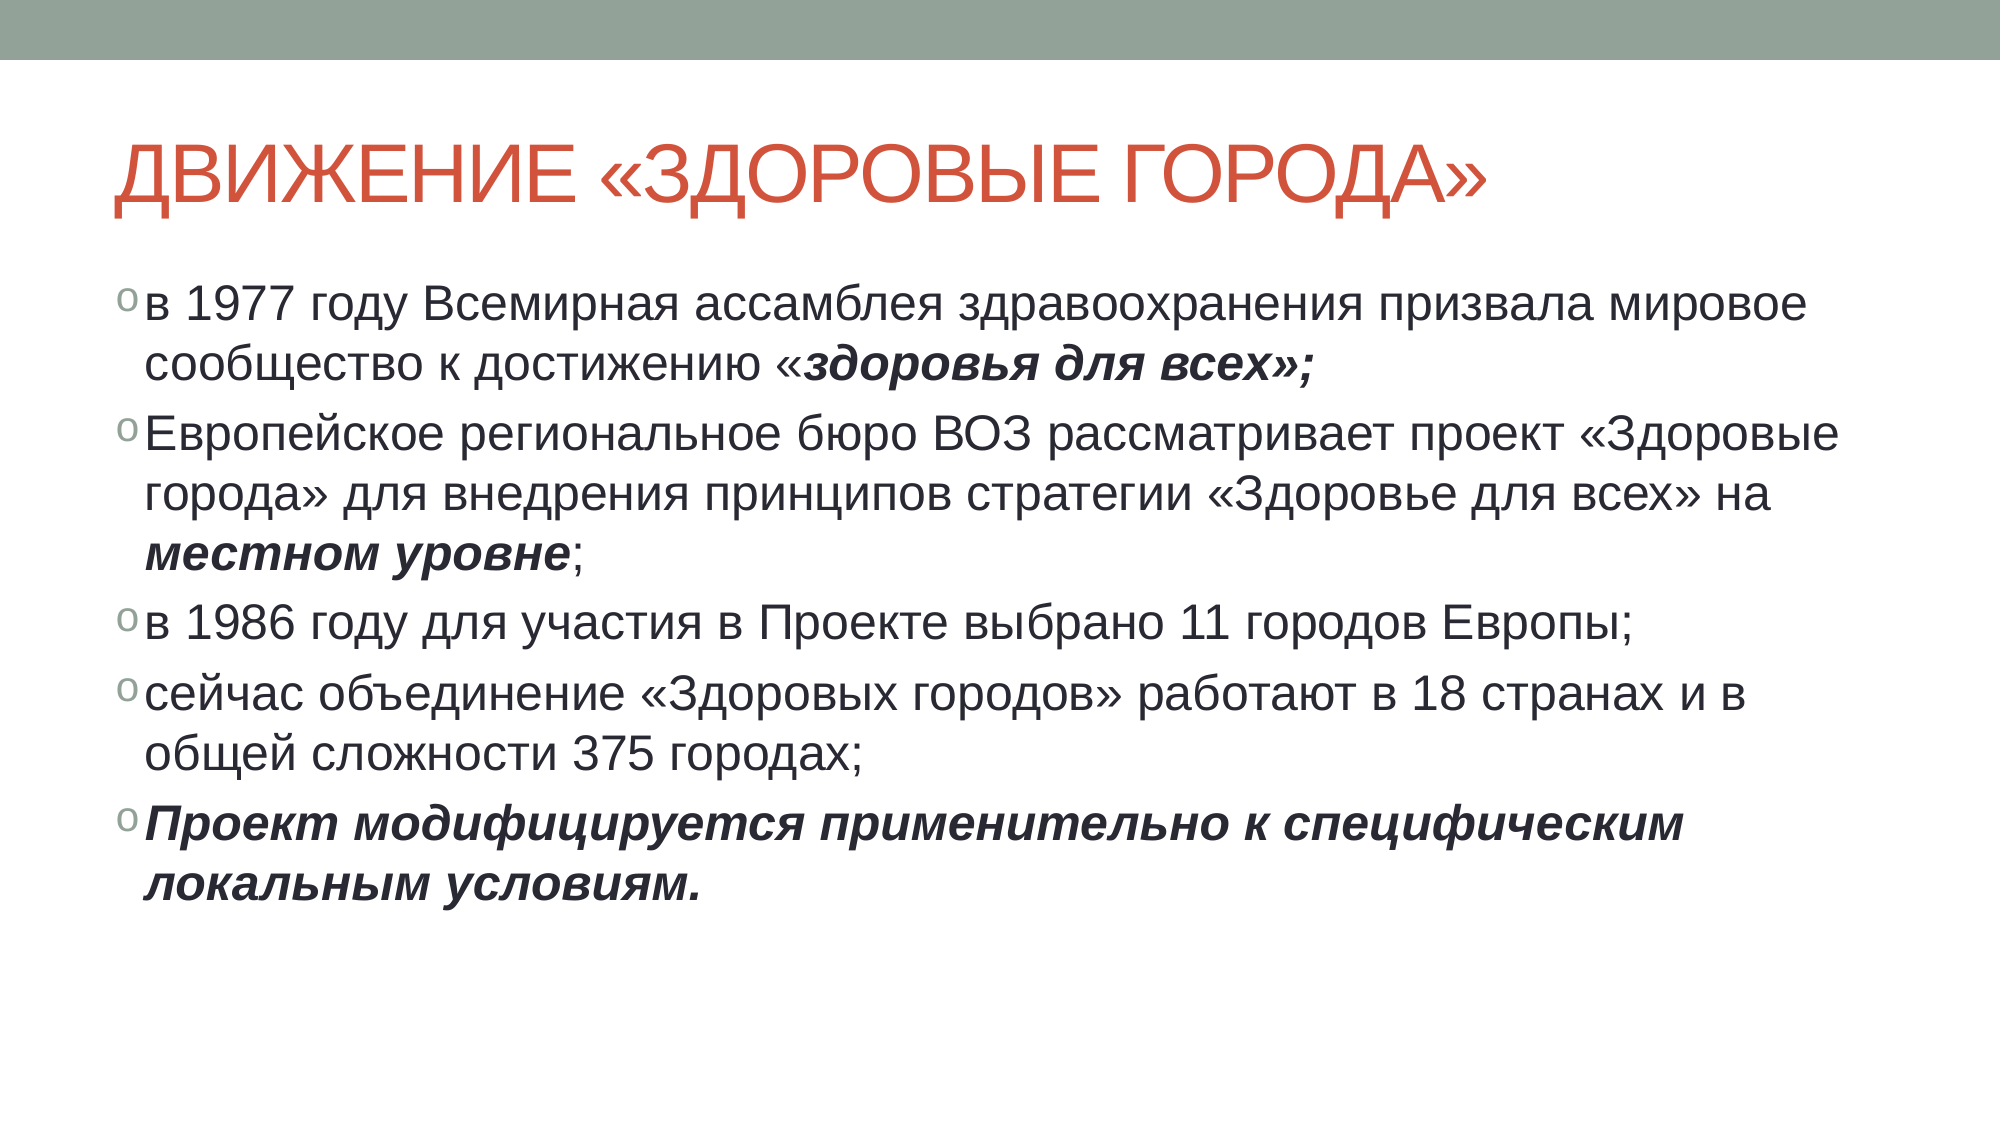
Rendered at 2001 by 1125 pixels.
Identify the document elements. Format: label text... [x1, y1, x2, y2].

title ДВИЖЕНИЕ «ЗДОРОВЫЕ ГОРОДА» [99, 87, 1900, 250]
list в 1977 году Всемирная ассамблея здравоохранения призвала мировое сообщество к достижению «здоровья для всех»; Европейское региональное бюро ВОЗ рассматривает проект «Здоровые города» для внедрения принципов стратегии «Здоровье для всех» на местном уровне; в 1986 году для участия в Проекте выбрано 11 городов Европы; сейчас объединение «Здоровых городов» работают в 18 странах и в общей сложности 375 городах; Проект модифицируется применительно к специфическим локальным условиям. [99, 262, 1900, 1063]
